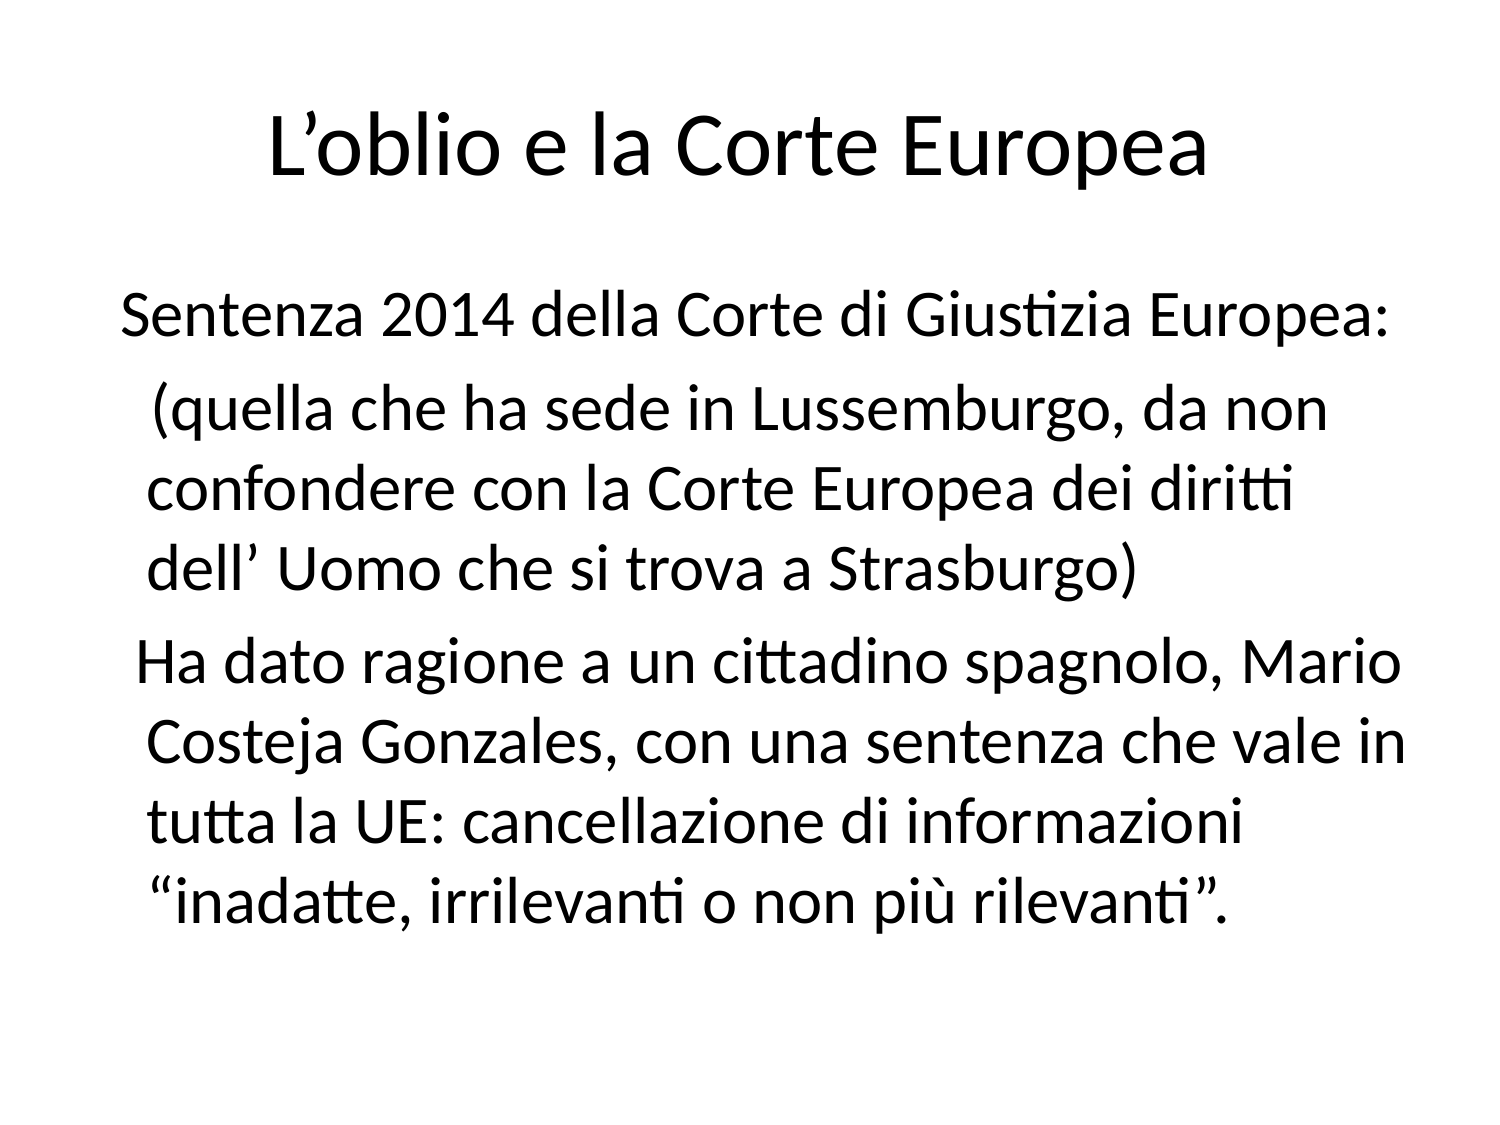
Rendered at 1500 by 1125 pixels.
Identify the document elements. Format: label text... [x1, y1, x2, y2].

title L’oblio e la Corte Europea [75, 45, 1425, 233]
list Sentenza 2014 della Corte di Giustizia Europea: (quella che ha sede in Lussemburgo, da non confondere con la Corte Europea dei diritti dell’ Uomo che si trova a Strasburgo) Ha dato ragione a un cittadino spagnolo, Mario Costeja Gonzales, con una sentenza che vale in tutta la UE: cancellazione di informazioni “inadatte, irrilevanti o non più rilevanti”. [75, 262, 1425, 1005]
